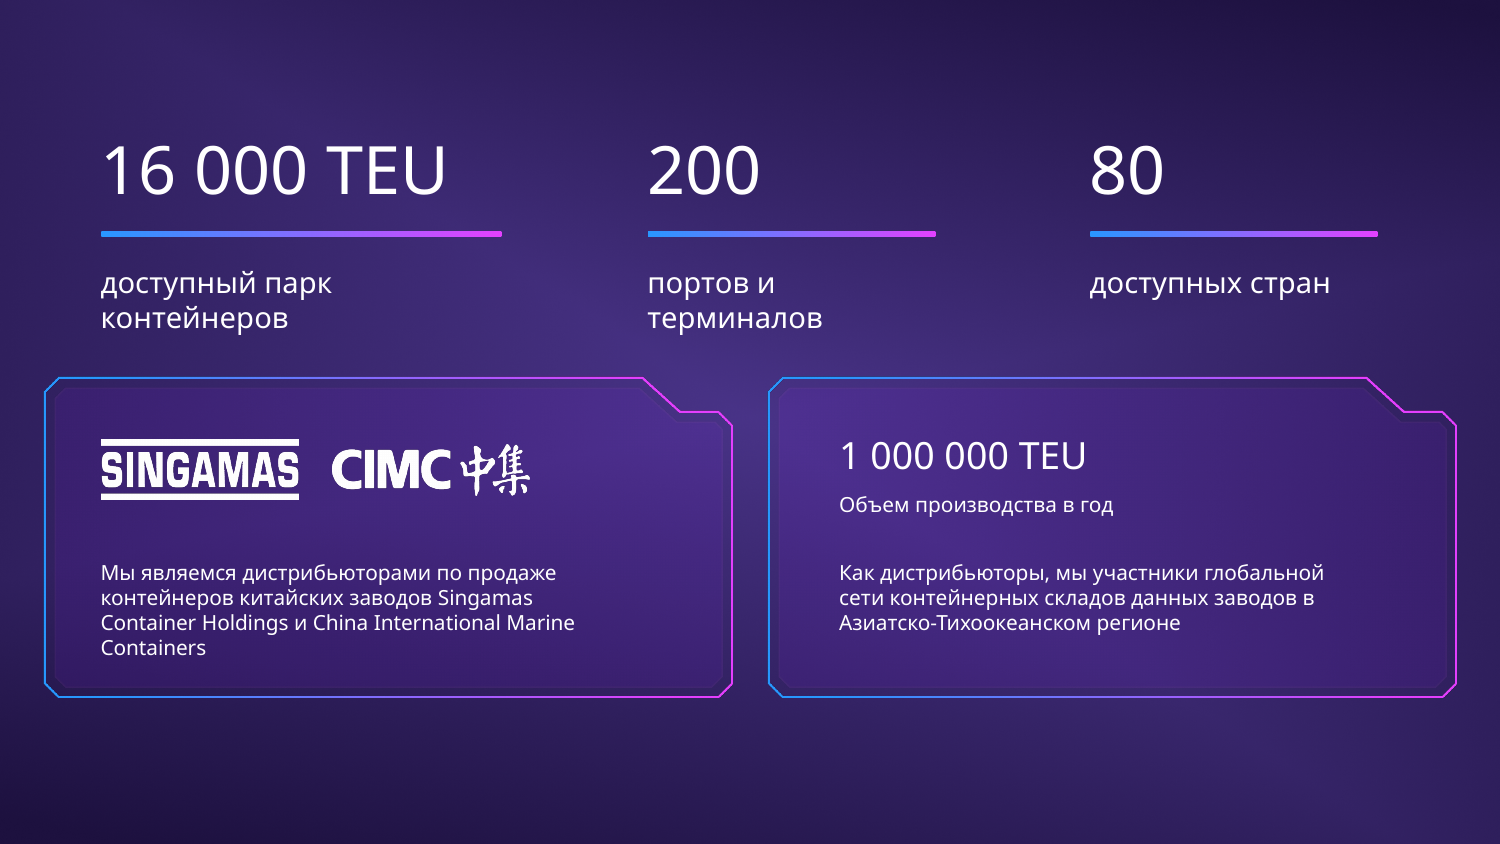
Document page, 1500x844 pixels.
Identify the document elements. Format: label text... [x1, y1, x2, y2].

text_box [1090, 231, 1378, 237]
picture [0, 0, 1500, 844]
text_box [648, 231, 936, 237]
text_box [101, 231, 502, 237]
subtitle доступных стран [1074, 249, 1407, 309]
subtitle портов и терминалов [632, 249, 965, 309]
subtitle 80 [1074, 112, 1378, 215]
subtitle 200 [632, 112, 936, 215]
subtitle 16 000 TEU [85, 112, 470, 215]
subtitle доступный парк контейнеров [85, 249, 523, 309]
